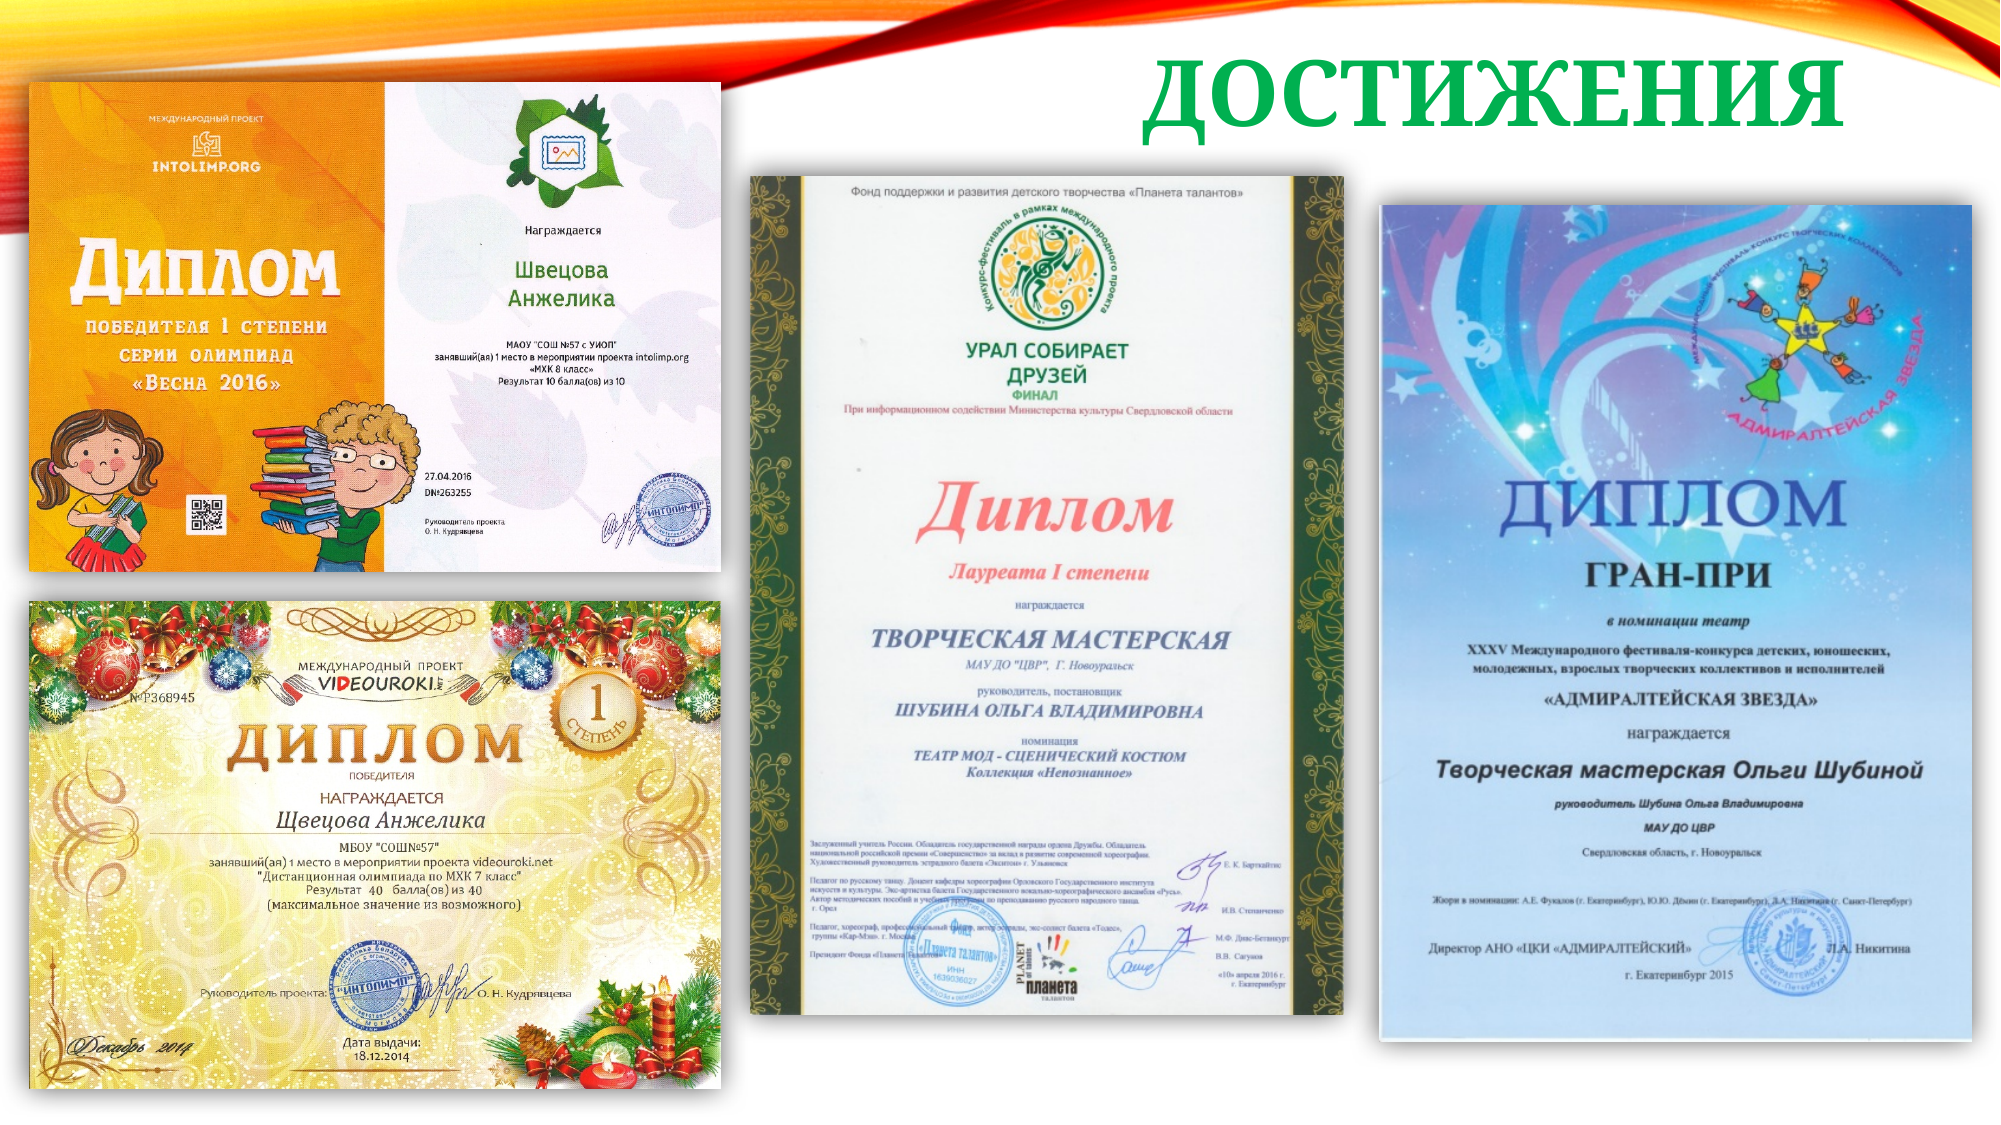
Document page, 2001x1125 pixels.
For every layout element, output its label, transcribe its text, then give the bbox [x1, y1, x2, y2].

title Достижения [1019, 22, 1862, 173]
picture [0, 0, 2000, 1042]
picture [29, 601, 721, 1090]
